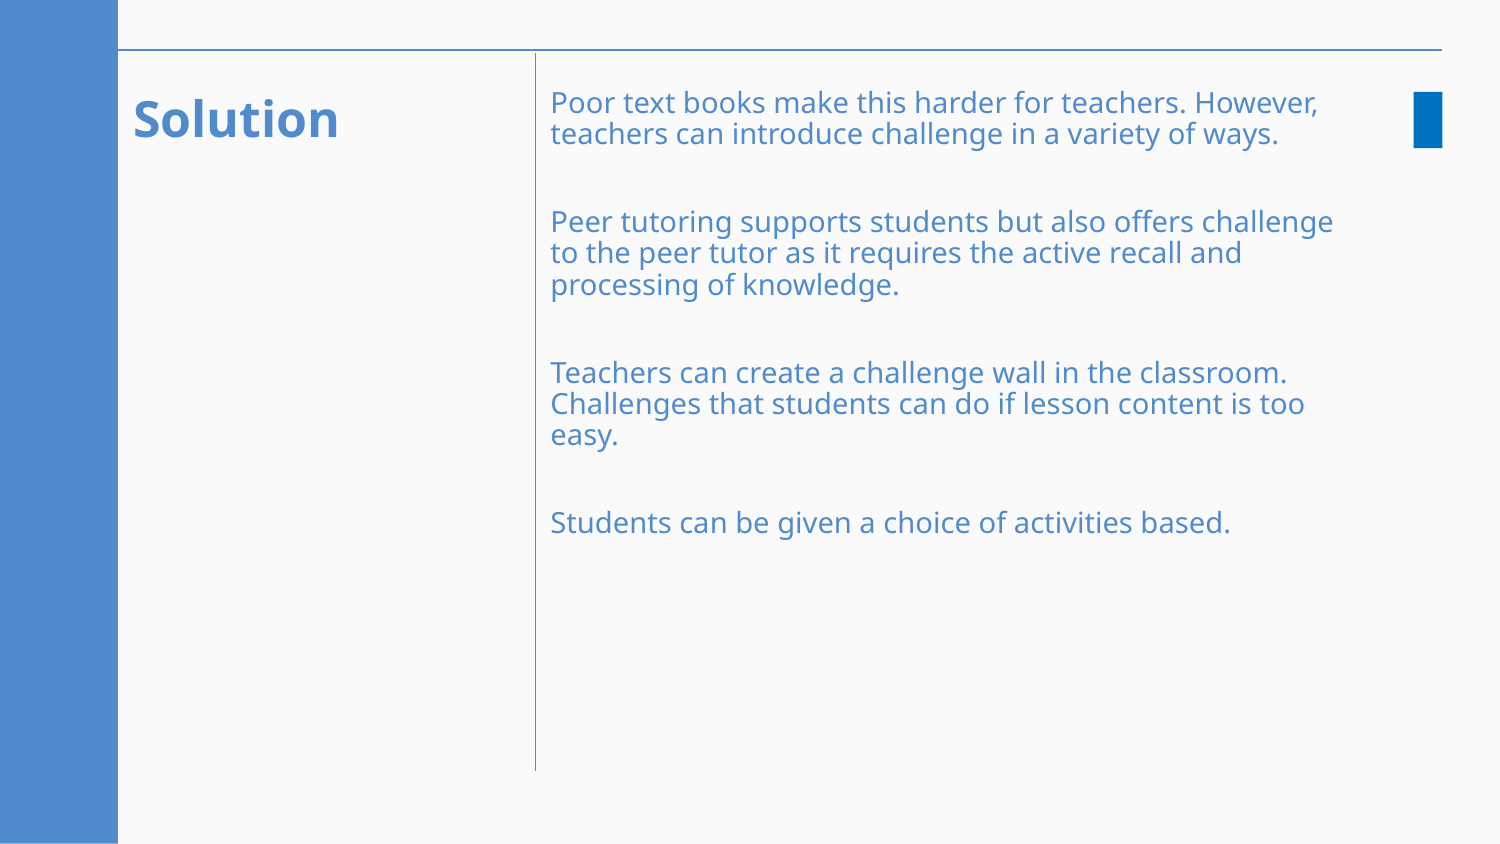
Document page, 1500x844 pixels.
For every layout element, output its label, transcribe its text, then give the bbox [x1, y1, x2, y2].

title Solution [540, 72, 549, 167]
title Solution [118, 72, 531, 167]
list Poor text books make this harder for teachers. However, teachers can introduce challenge in a variety of ways. Peer tutoring supports students but also offers challenge to the peer tutor as it requires the active recall and processing of knowledge. Teachers can create a challenge wall in the classroom. Challenges that students can do if lesson content is too easy. Students can be given a choice of activities based. [540, 72, 1382, 760]
